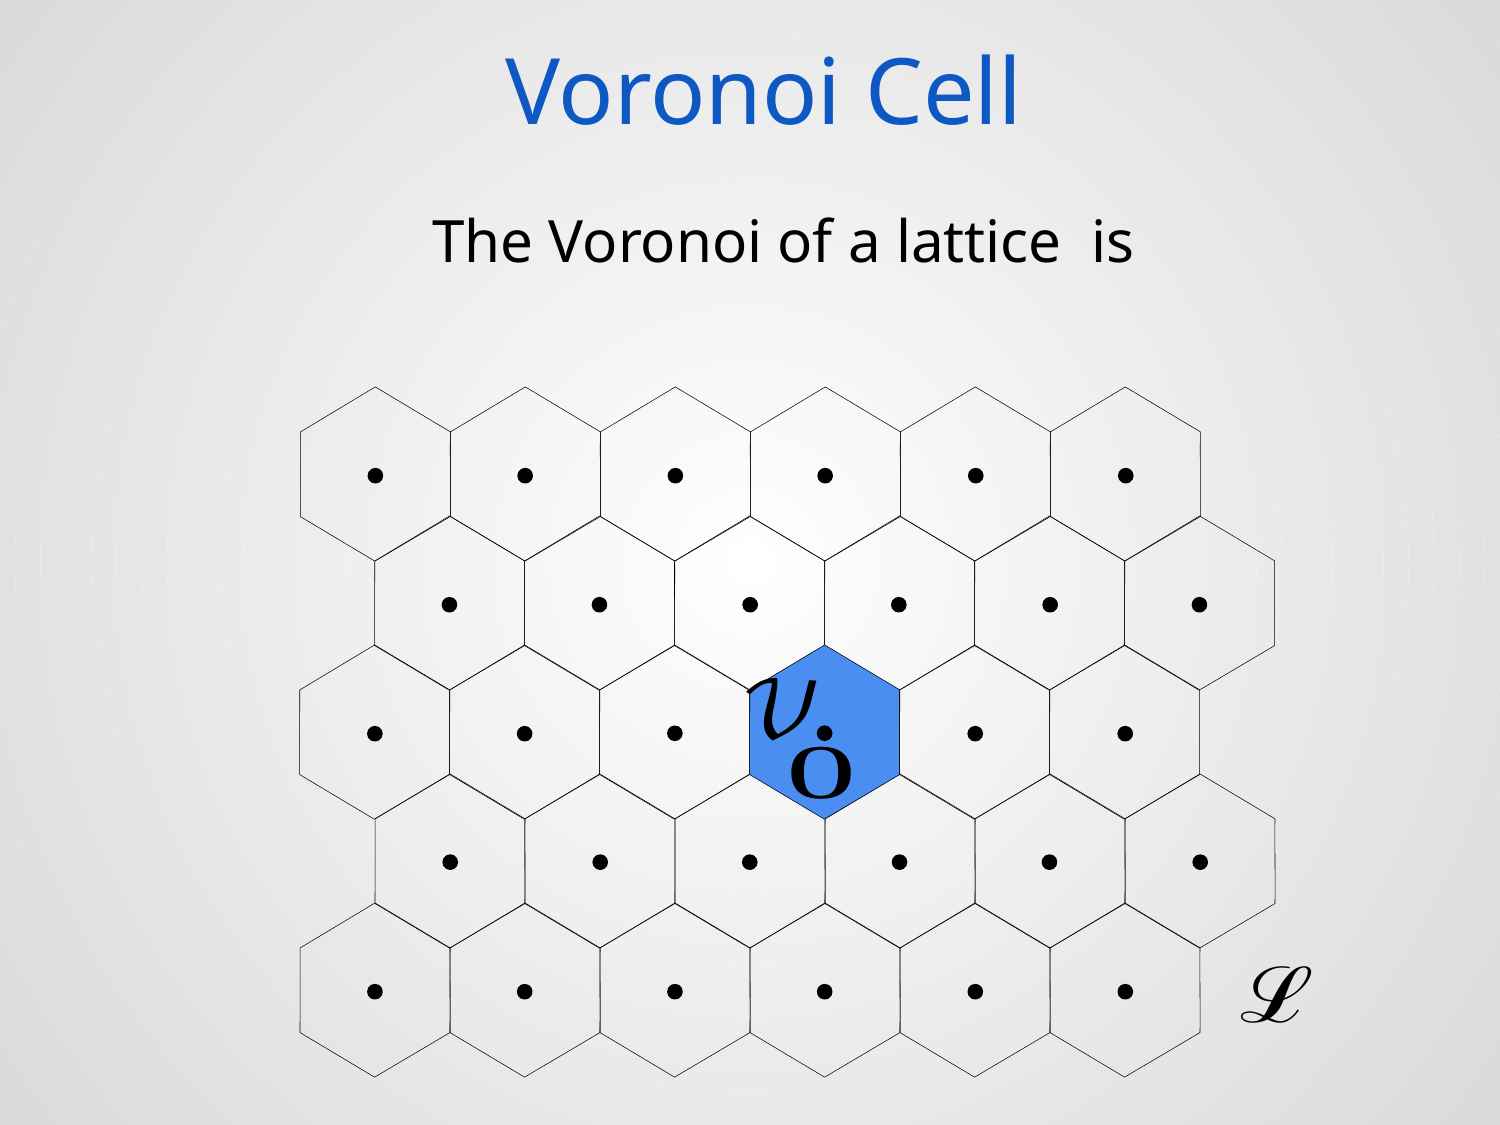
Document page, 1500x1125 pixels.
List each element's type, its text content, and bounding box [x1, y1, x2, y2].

text_box [672, 778, 822, 944]
text_box [600, 900, 750, 1080]
text_box [747, 900, 900, 1080]
text_box [972, 778, 1122, 944]
text_box [600, 642, 750, 822]
text_box [528, 778, 672, 944]
text_box [1047, 642, 1203, 822]
text_box [1122, 772, 1278, 949]
text_box [451, 384, 603, 564]
text_box [1047, 900, 1203, 1080]
text_box [1122, 515, 1278, 692]
text_box [822, 778, 972, 944]
text_box [897, 642, 1050, 822]
text_box [527, 520, 672, 686]
text_box [372, 778, 528, 944]
text_box [897, 384, 1050, 564]
text_box [450, 900, 603, 1080]
text_box [1047, 384, 1203, 564]
title Voronoi Cell [14, 26, 1500, 150]
text_box [297, 642, 453, 822]
text_box [747, 384, 900, 564]
text_box [747, 642, 900, 822]
text_box [818, 726, 831, 740]
text_box [372, 520, 528, 686]
text_box [972, 520, 1122, 686]
text_box [450, 642, 603, 822]
text_box [297, 384, 453, 564]
text_box [822, 520, 972, 686]
text_box [297, 900, 453, 1080]
text_box [672, 520, 822, 686]
text_box [601, 384, 750, 564]
text_box [897, 900, 1050, 1080]
